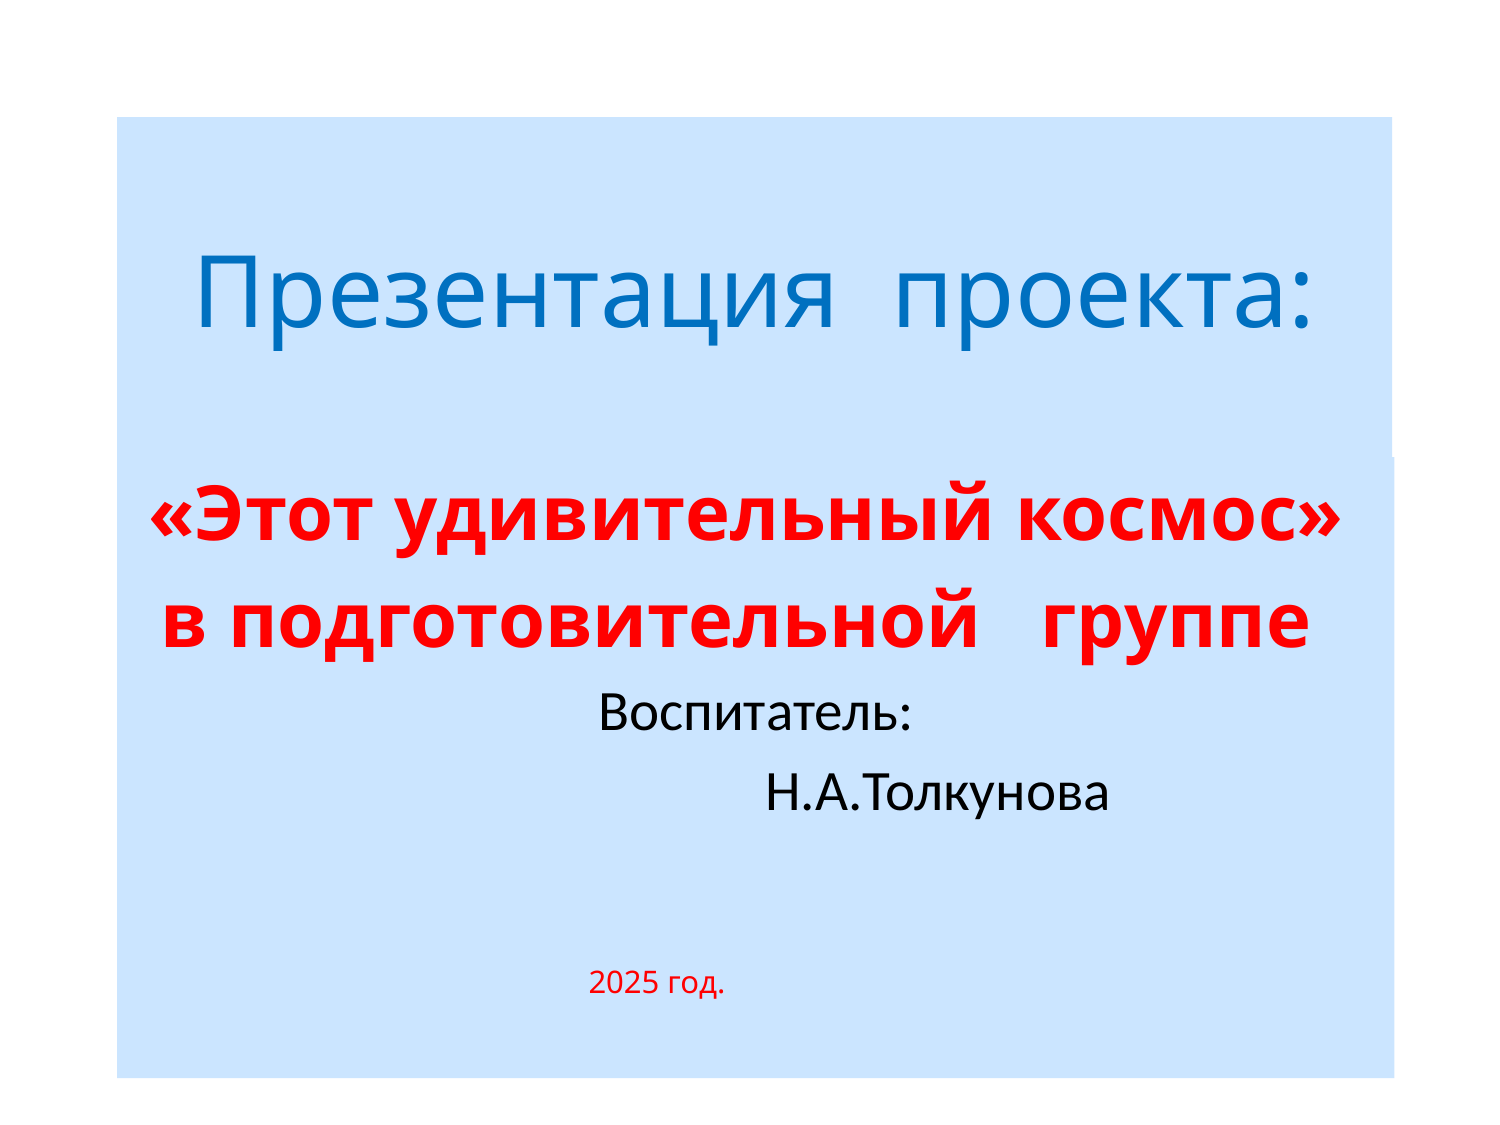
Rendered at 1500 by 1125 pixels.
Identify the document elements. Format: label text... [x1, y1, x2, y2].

title Презентация проекта: [117, 117, 1393, 457]
subtitle «Этот удивительный космос» в подготовительной группе Воспитатель: Н.А.Толкунова 2025 год. [117, 457, 1395, 1079]
